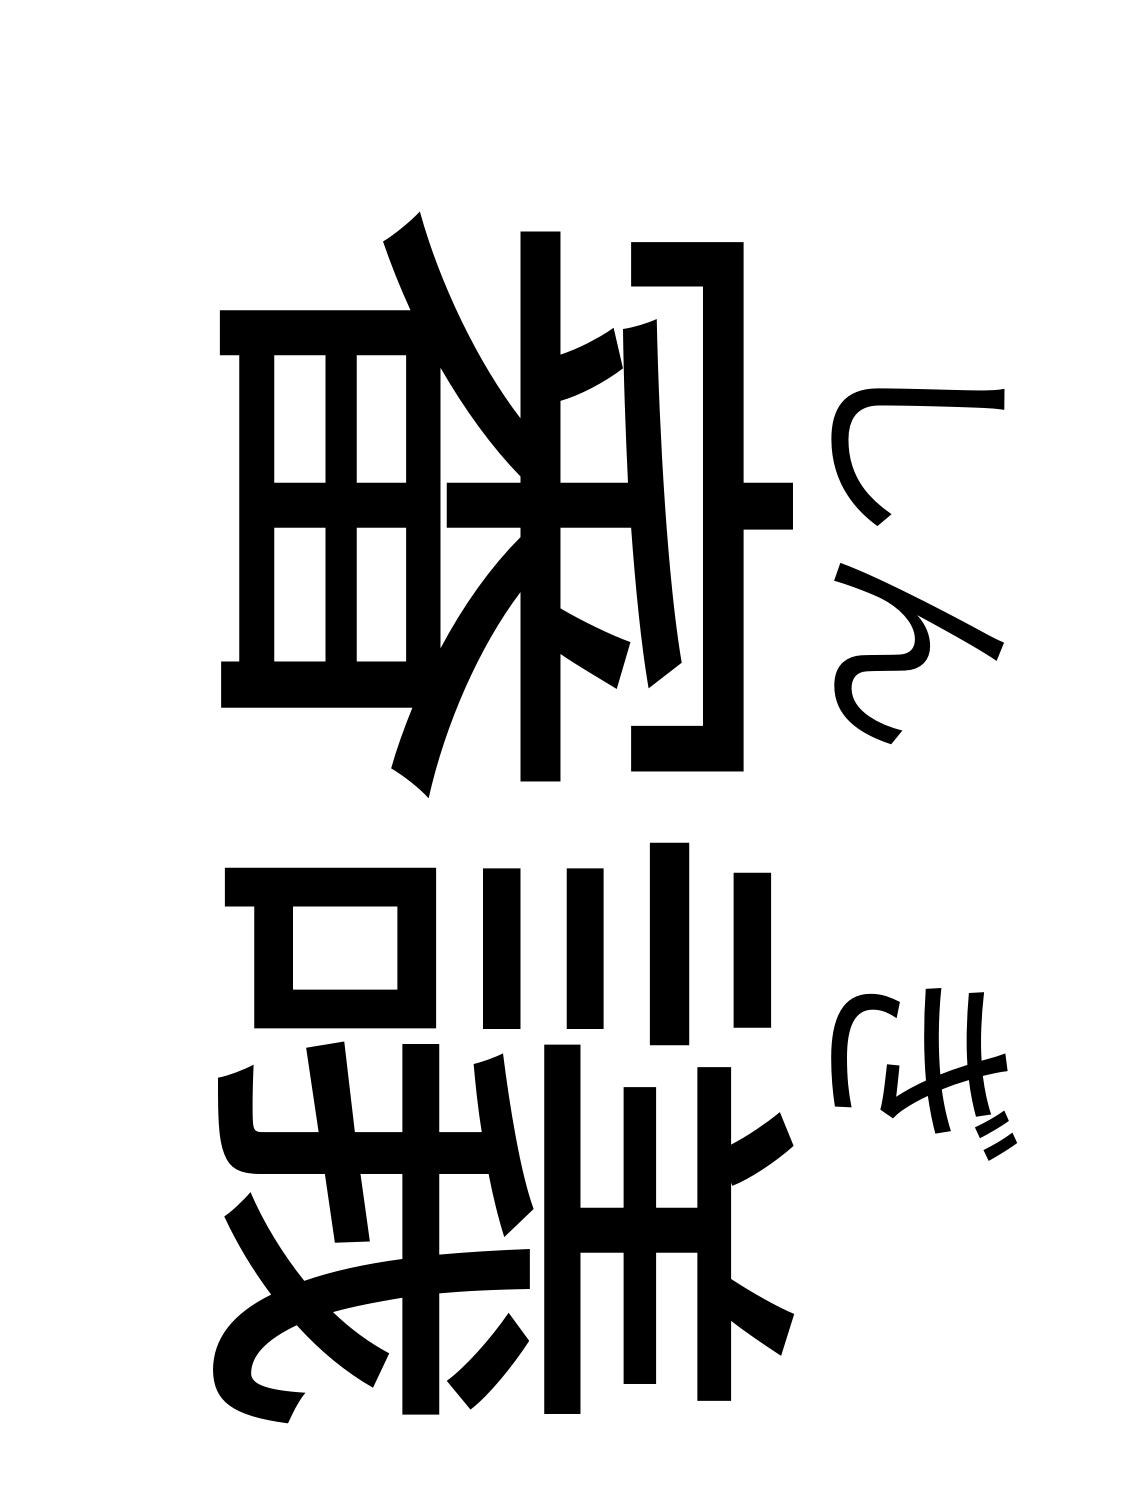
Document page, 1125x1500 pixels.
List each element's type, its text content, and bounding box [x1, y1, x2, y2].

text_box しん ぎ [775, 324, 1058, 1341]
text_box 審議 [135, 194, 894, 1459]
